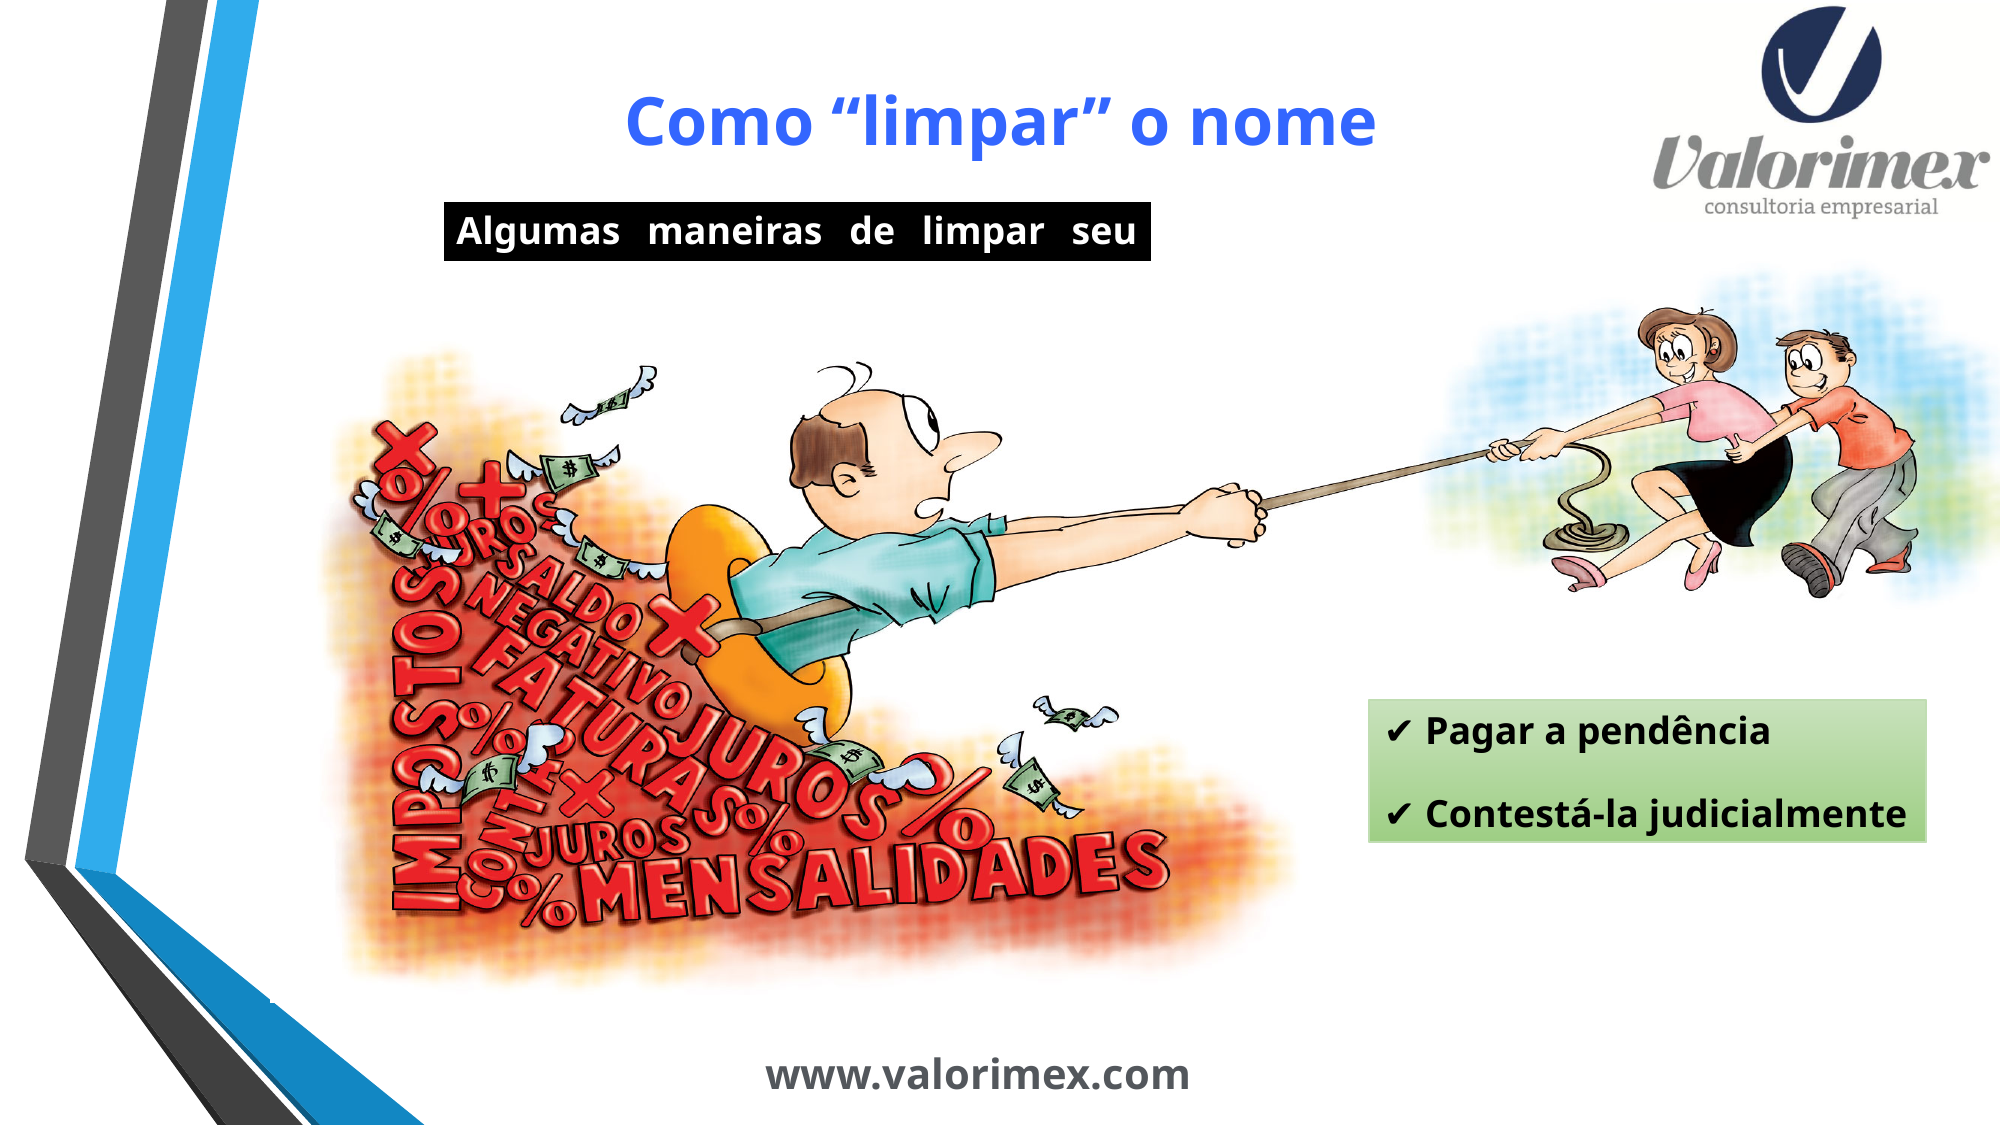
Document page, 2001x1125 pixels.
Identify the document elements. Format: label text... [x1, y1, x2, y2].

text_box Como “limpar” o nome [76, 49, 1927, 188]
picture [1650, 3, 2000, 222]
text_box Algumas maneiras de limpar seu nome: [440, 198, 1155, 230]
picture [269, 230, 2000, 1004]
